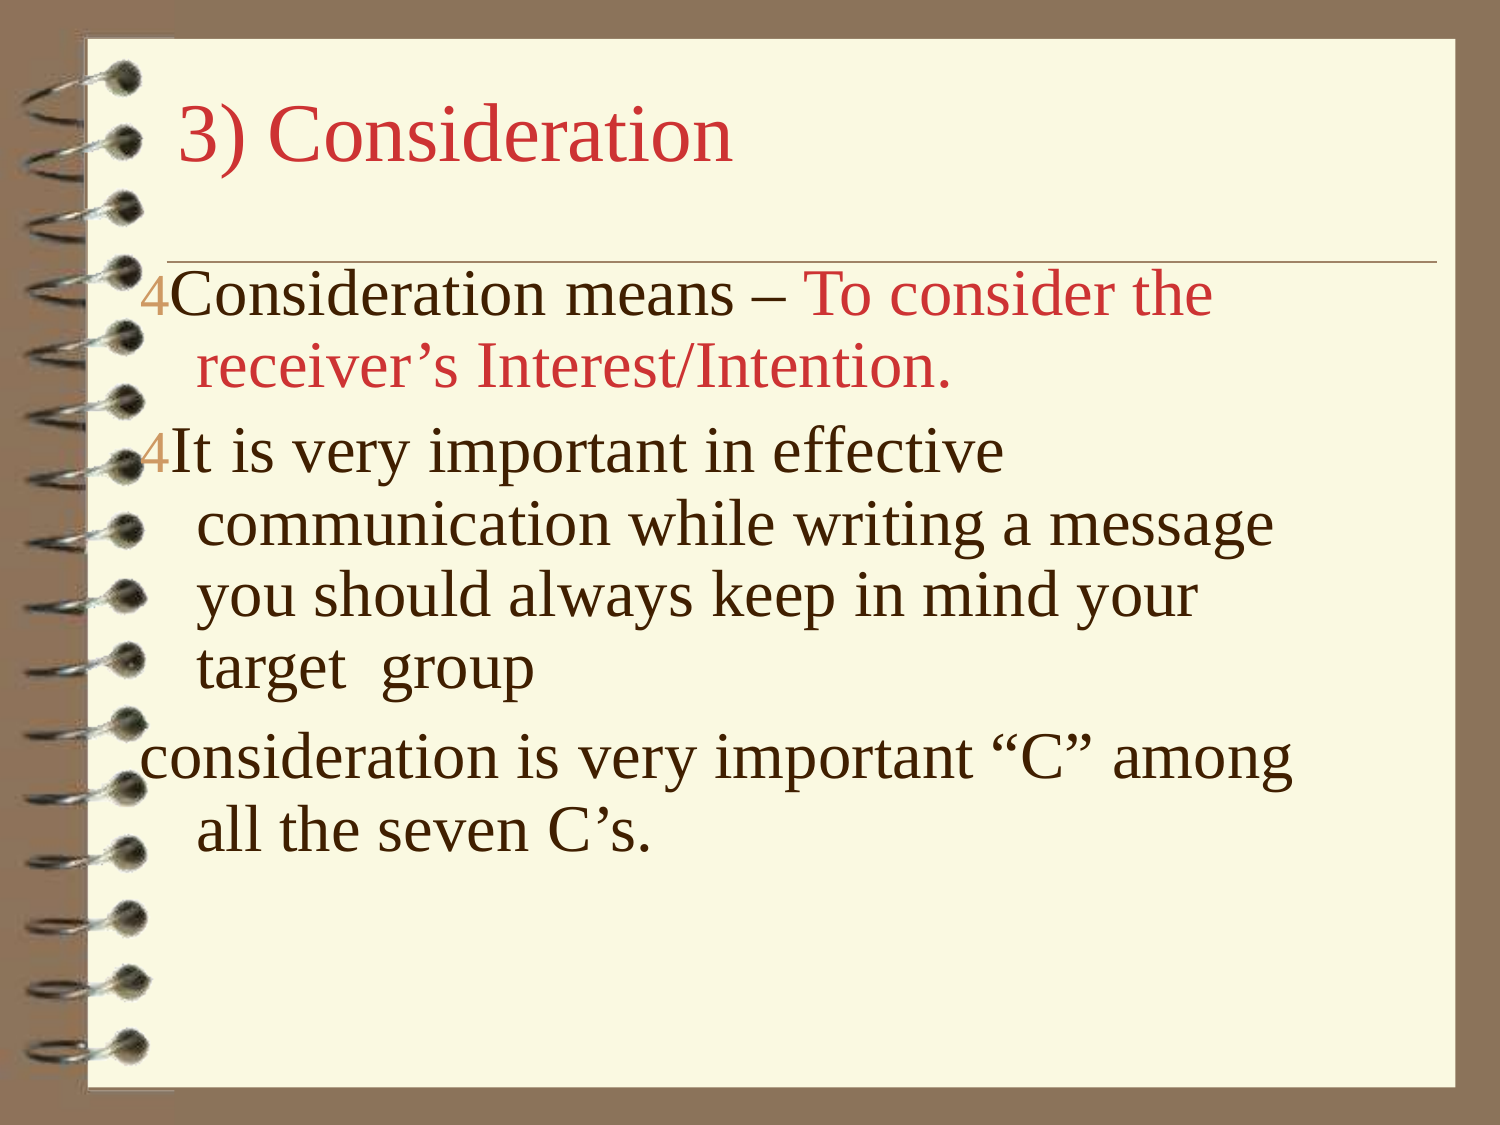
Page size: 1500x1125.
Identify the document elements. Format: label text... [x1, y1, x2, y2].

text_box Consideration means – To consider the receiver’s Interest/Intention. It is very important in effective communication while writing a message you should always keep in mind your target group consideration is very important “C” among all the seven C’s. [137, 245, 1368, 865]
picture [0, 0, 175, 1125]
title 3) Consideration [175, 75, 738, 245]
